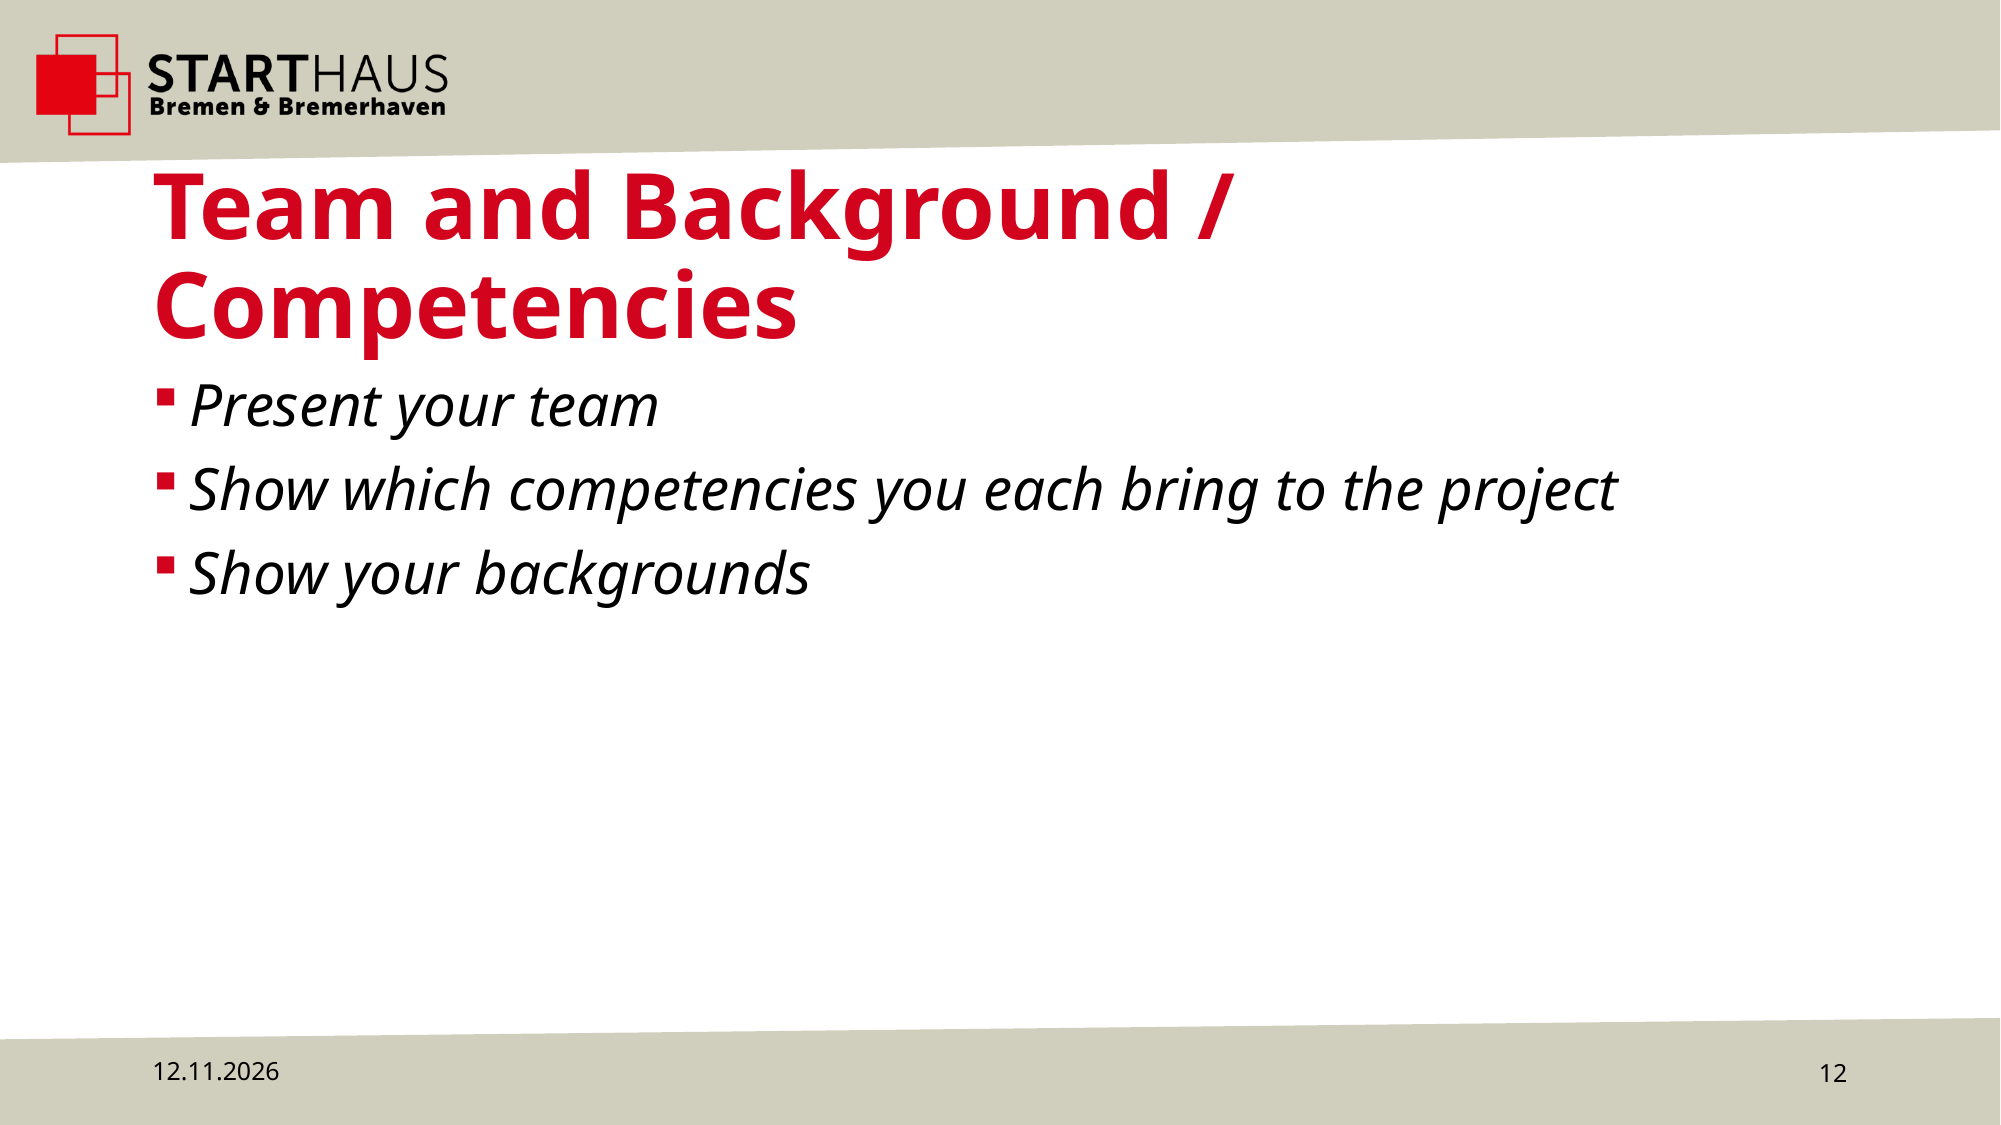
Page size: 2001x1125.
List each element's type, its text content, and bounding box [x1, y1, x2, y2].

picture [0, 0, 507, 195]
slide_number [137, 1042, 588, 1103]
slide_number 12 [1773, 1042, 1863, 1103]
list Present your team Show which competencies you each bring to the project Show your backgrounds [137, 369, 1863, 996]
title Team and Background / Competencies [137, 169, 1863, 349]
